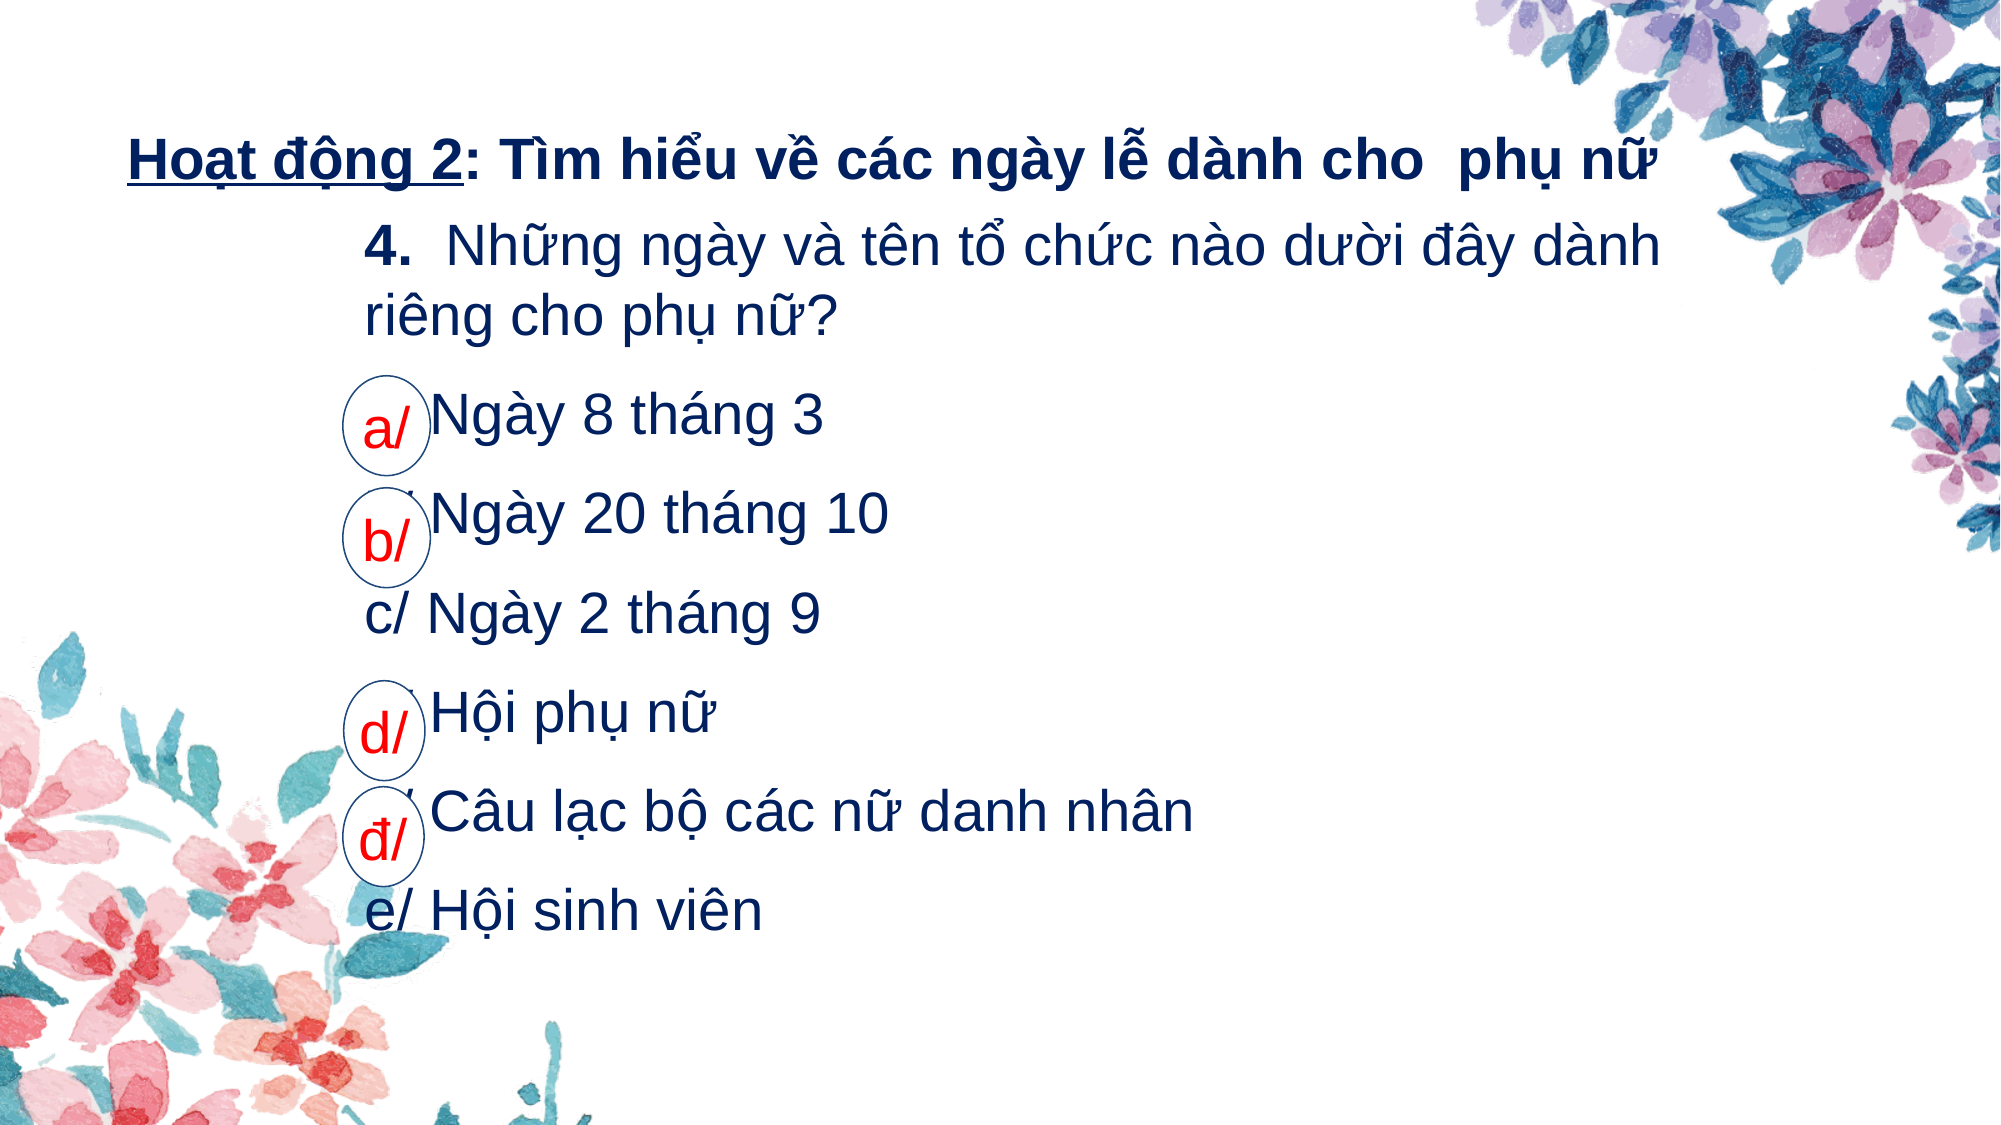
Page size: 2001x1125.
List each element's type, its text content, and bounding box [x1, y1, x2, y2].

text_box b/ [342, 487, 431, 588]
text_box Hoạt động 2: Tìm hiểu về các ngày lễ dành cho phụ nữ [112, 114, 1725, 199]
text_box a/ [342, 375, 431, 476]
text_box 4. Những ngày và tên tổ chức nào dười đây dành riêng cho phụ nữ? a/ Ngày 8 tháng 3 b/ Ngày 20 tháng 10 c/ Ngày 2 tháng 9 d/ Hội phụ nữ đ/ Câu lạc bộ các nữ danh nhân e/ Hội sinh viên [349, 199, 1763, 950]
picture [0, 0, 2001, 1125]
text_box d/ [343, 680, 425, 781]
text_box đ/ [342, 786, 425, 887]
